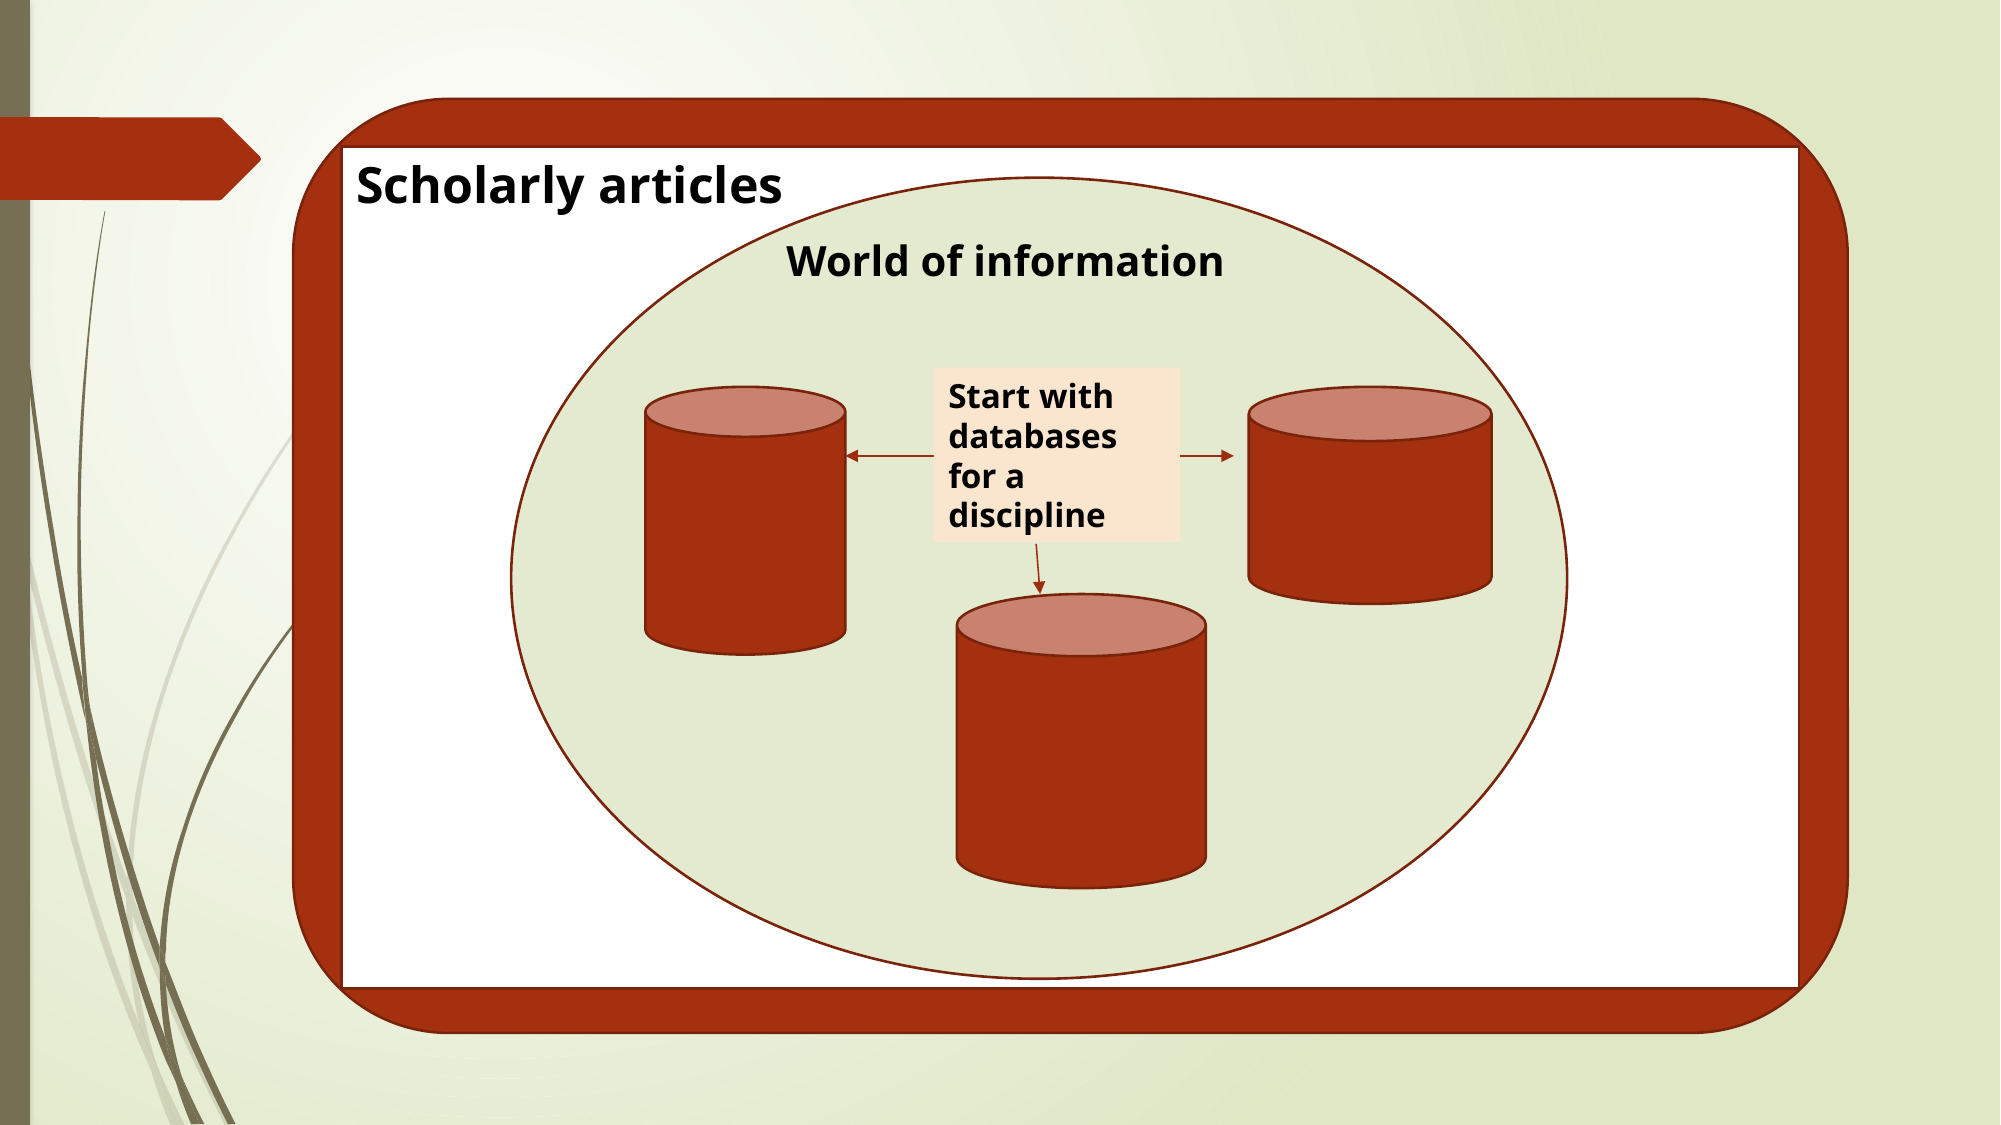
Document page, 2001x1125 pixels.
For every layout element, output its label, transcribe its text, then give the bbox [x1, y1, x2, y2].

text_box World of information [758, 219, 1405, 295]
text_box [291, 97, 1850, 1035]
text_box Scholarly articles [341, 146, 1785, 992]
text_box [644, 385, 847, 656]
text_box [509, 237, 1569, 981]
text_box [1247, 385, 1493, 606]
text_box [1035, 544, 1041, 595]
text_box [801, 176, 1277, 219]
text_box Start with databases for a discipline [933, 367, 1181, 542]
text_box [340, 145, 1800, 990]
text_box [955, 592, 1208, 890]
